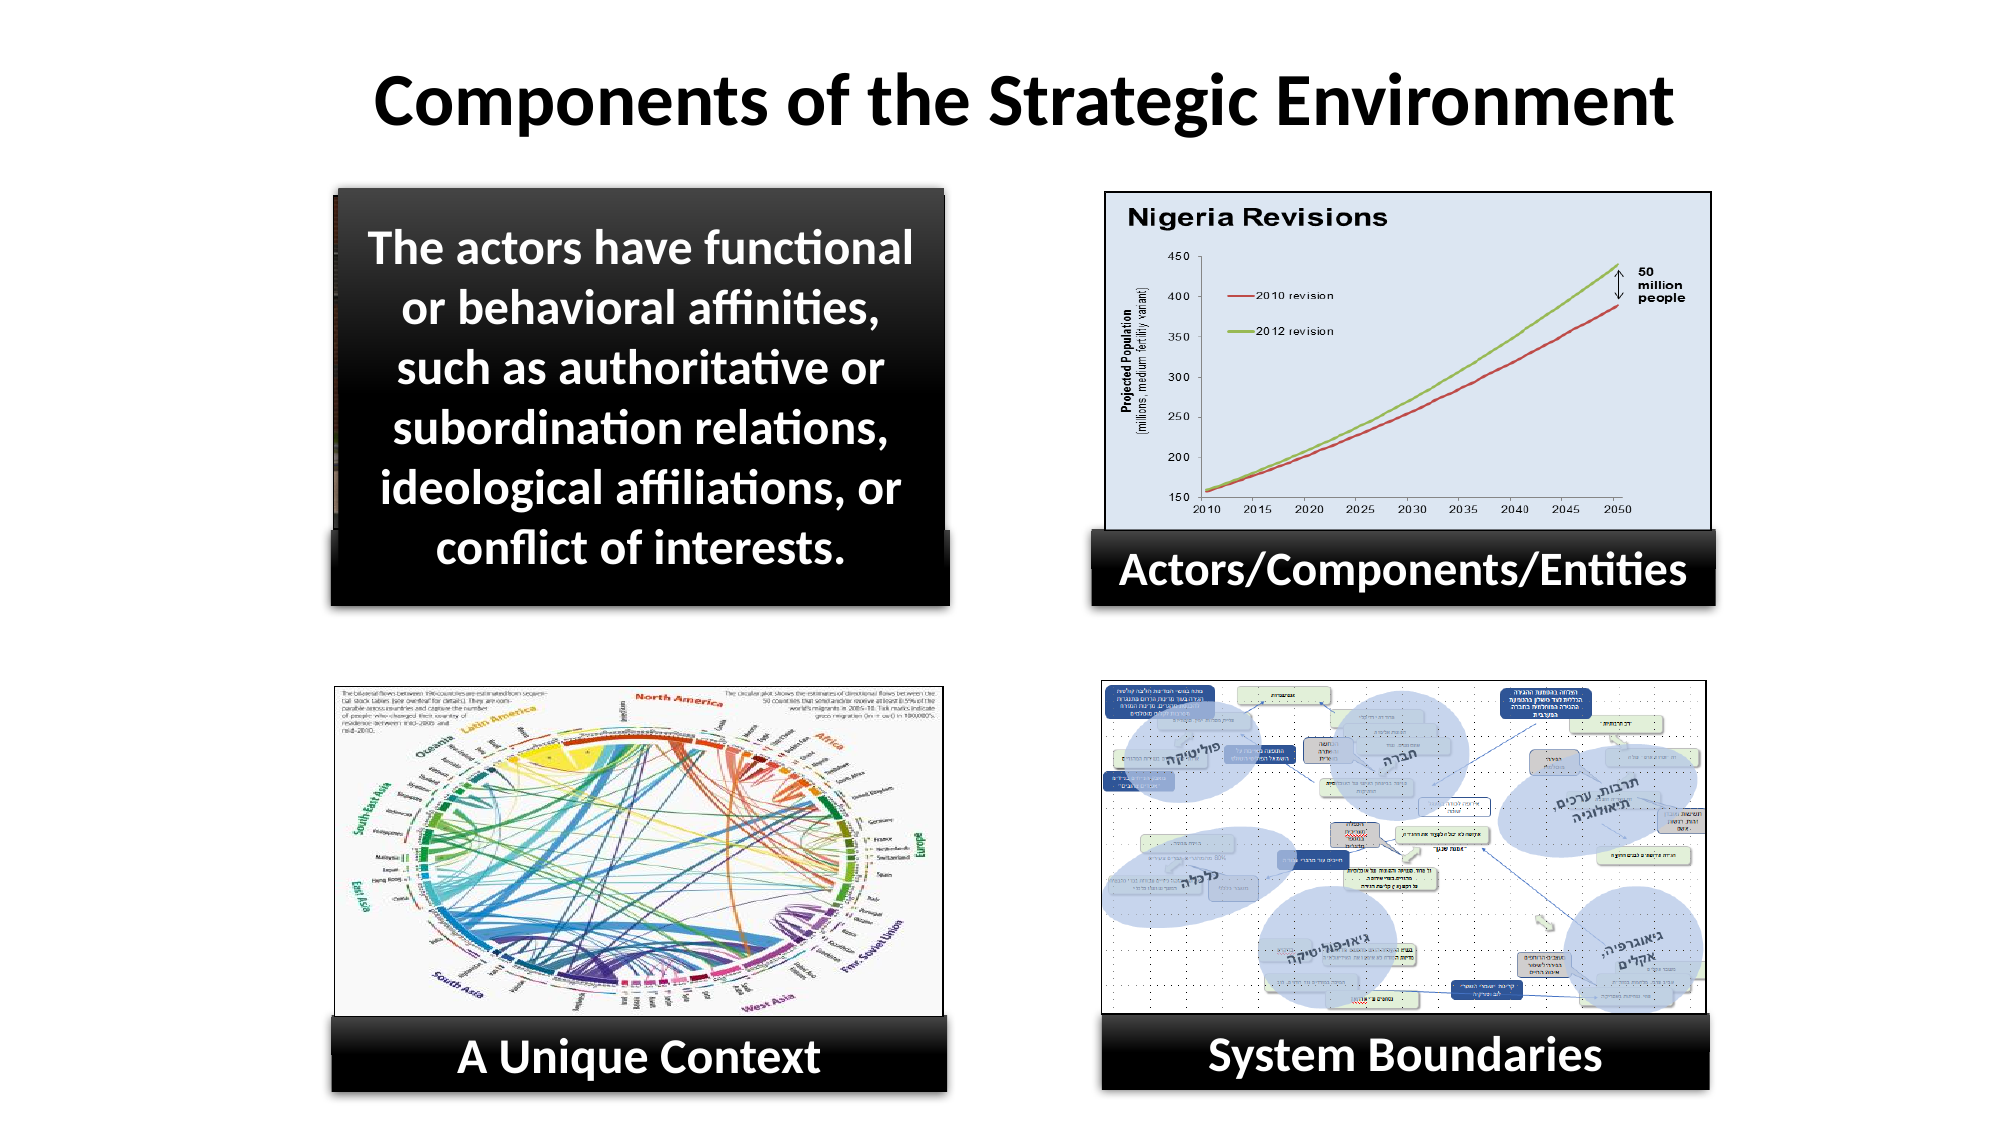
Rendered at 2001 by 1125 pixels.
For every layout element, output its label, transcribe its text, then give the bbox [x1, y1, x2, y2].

picture [334, 196, 944, 529]
text_box System Boundaries [1101, 1017, 1710, 1090]
text_box The actors have functional or behavioral affinities, such as authoritative or subordination relations, ideological affiliations, or conflict of interests. [338, 536, 944, 600]
text_box Actors/Components/Entities [1091, 529, 1716, 606]
picture [334, 686, 943, 1017]
text_box Components of the Strategic Environment [163, 27, 1889, 176]
text_box The actors have functional or behavioral affinities, such as authoritative or subordination relations, ideological affiliations, or conflict of interests. [338, 188, 944, 196]
picture [1105, 191, 1711, 530]
picture [1101, 681, 1706, 1014]
text_box A Unique Context [331, 1015, 948, 1092]
